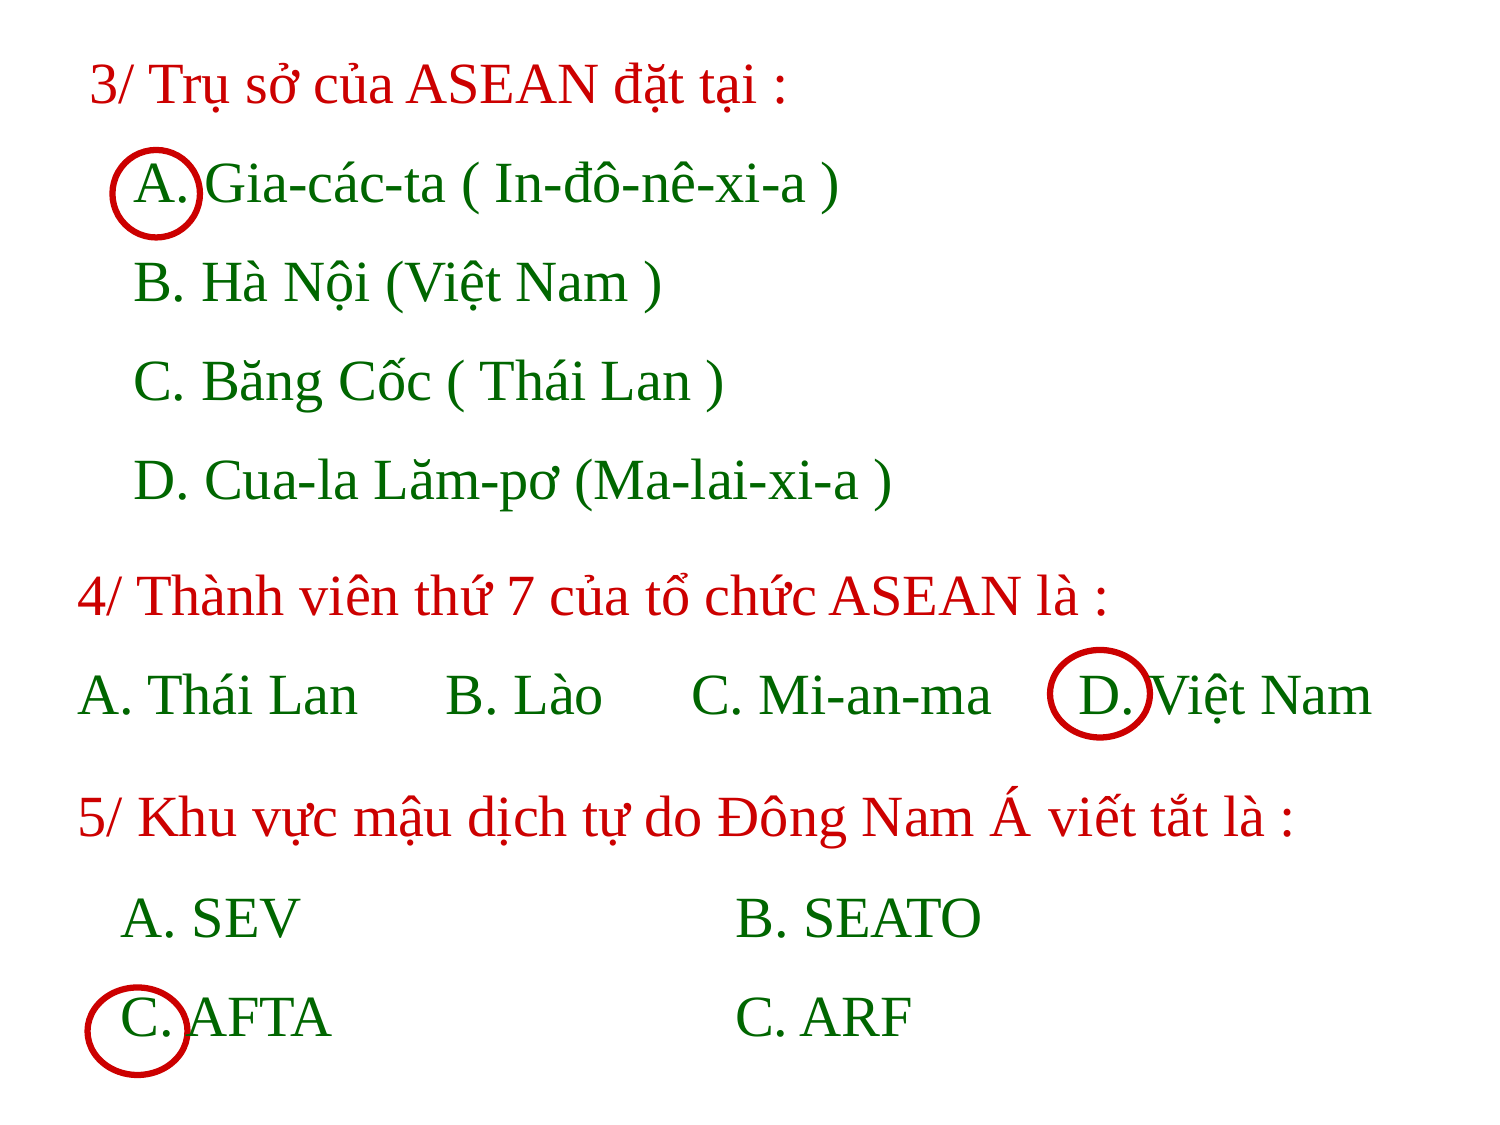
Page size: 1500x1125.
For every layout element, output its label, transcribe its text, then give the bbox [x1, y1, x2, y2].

text_box 5/ Khu vực mậu dịch tự do Đông Nam Á viết tắt là : A. SEV B. SEATO C. AFTA C. ARF [62, 762, 1425, 1056]
text_box [1080, 734, 1120, 738]
text_box 3/ Trụ sở của ASEAN đặt tại : A. Gia-các-ta ( In-đô-nê-xi-a ) B. Hà Nội (Việt Nam ) C. Băng Cốc ( Thái Lan ) D. Cua-la Lăm-pơ (Ma-lai-xi-a ) [75, 37, 1375, 519]
text_box 4/ Thành viên thứ 7 của tổ chức ASEAN là : A. Thái Lan B. Lào C. Mi-an-ma D. Việt Nam [62, 549, 1450, 734]
text_box [112, 149, 200, 238]
text_box [96, 1056, 179, 1075]
